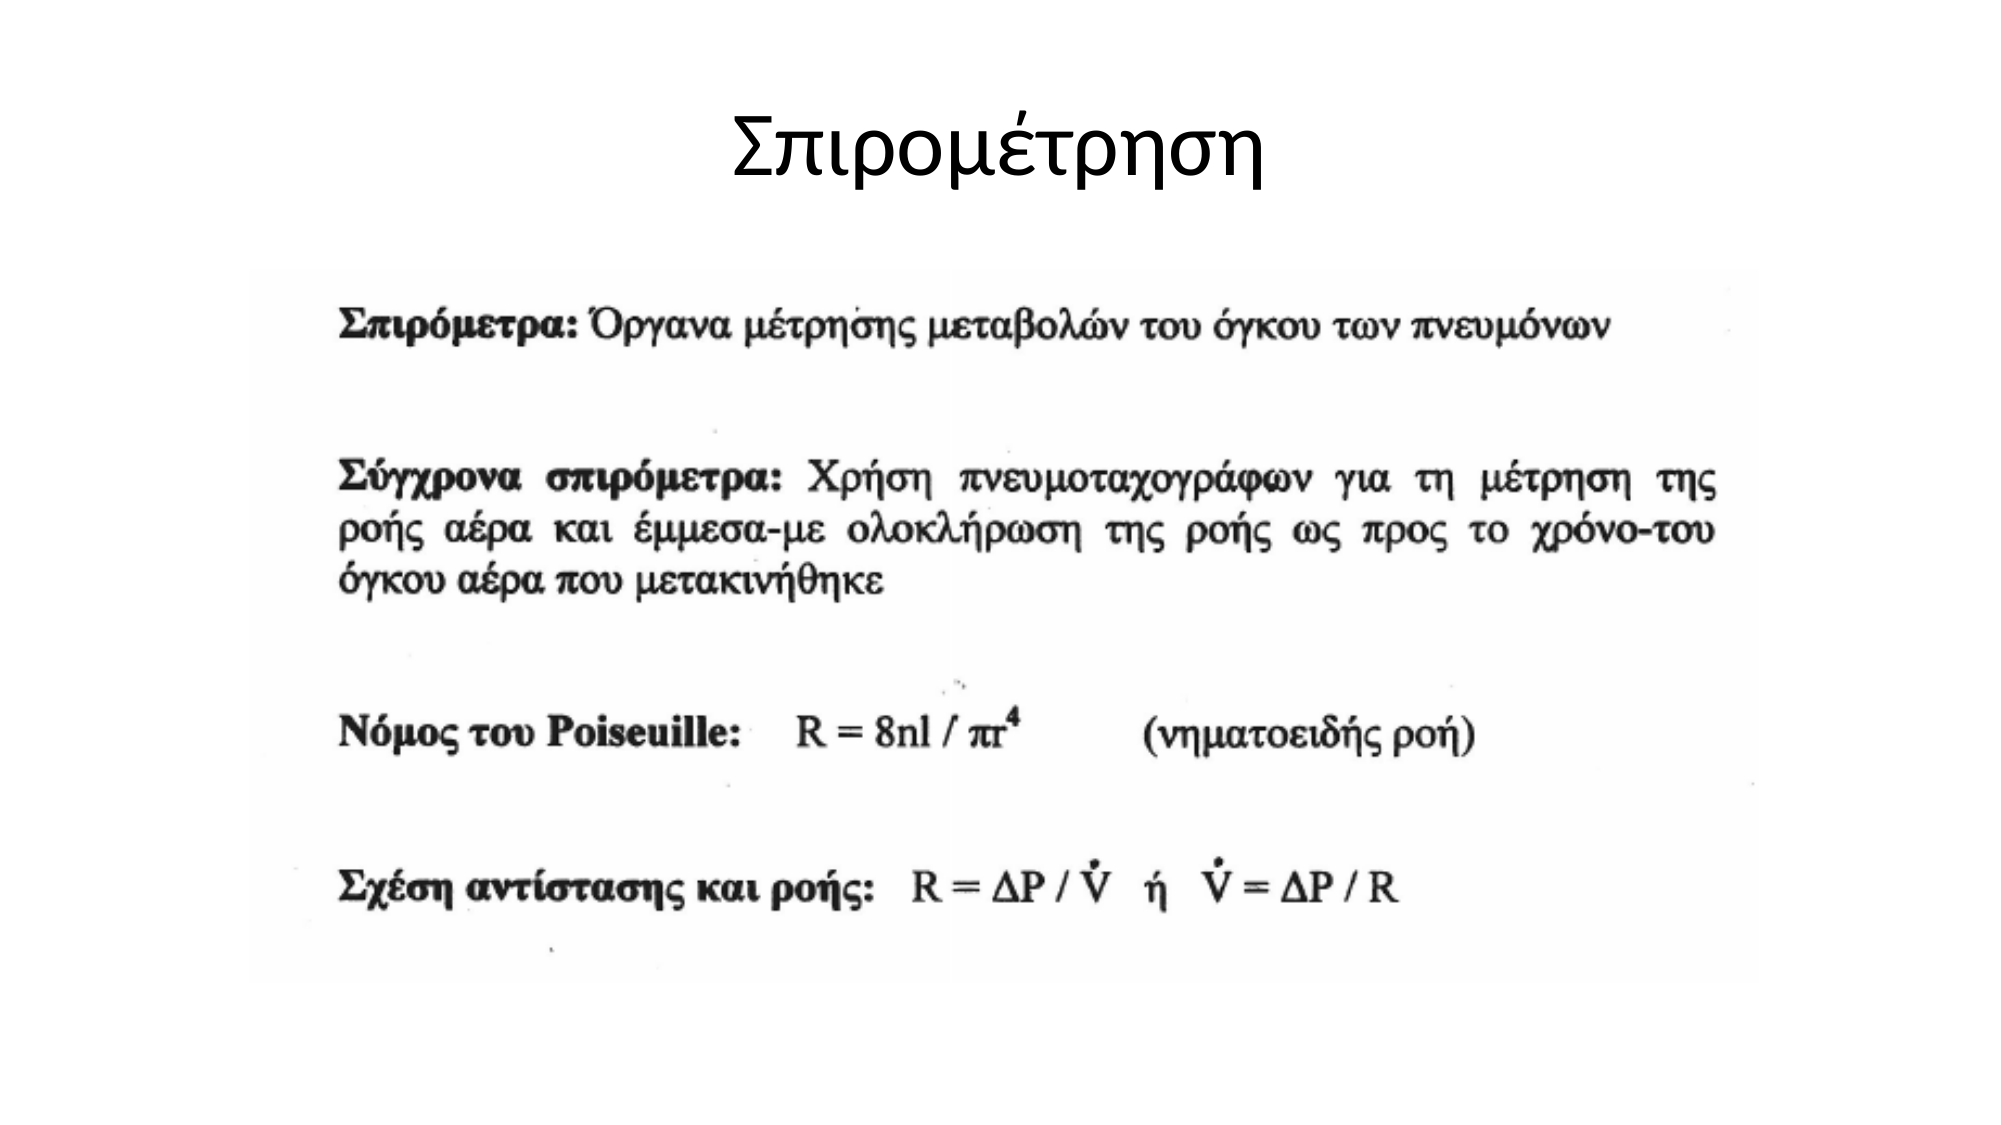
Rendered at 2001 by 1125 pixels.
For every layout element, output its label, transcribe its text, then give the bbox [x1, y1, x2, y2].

title Σπιρομέτρηση [99, 45, 1900, 233]
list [249, 269, 1759, 983]
